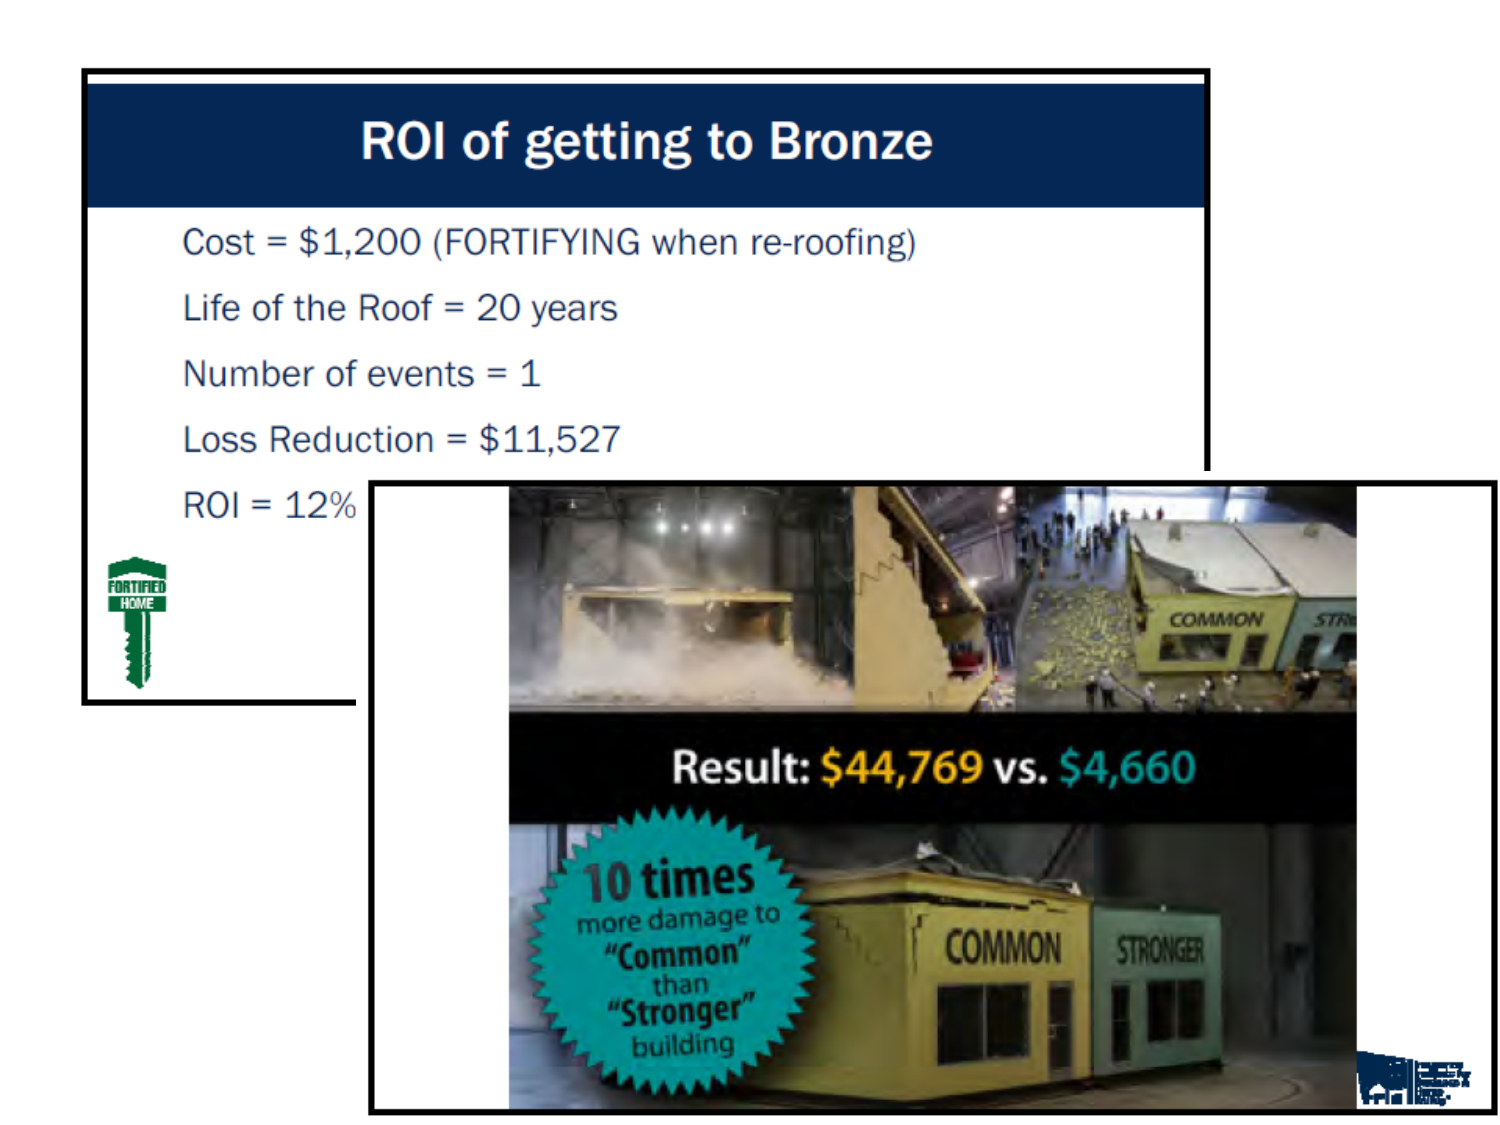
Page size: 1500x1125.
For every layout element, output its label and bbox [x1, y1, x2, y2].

picture [76, 59, 1217, 717]
list [356, 471, 1500, 1125]
